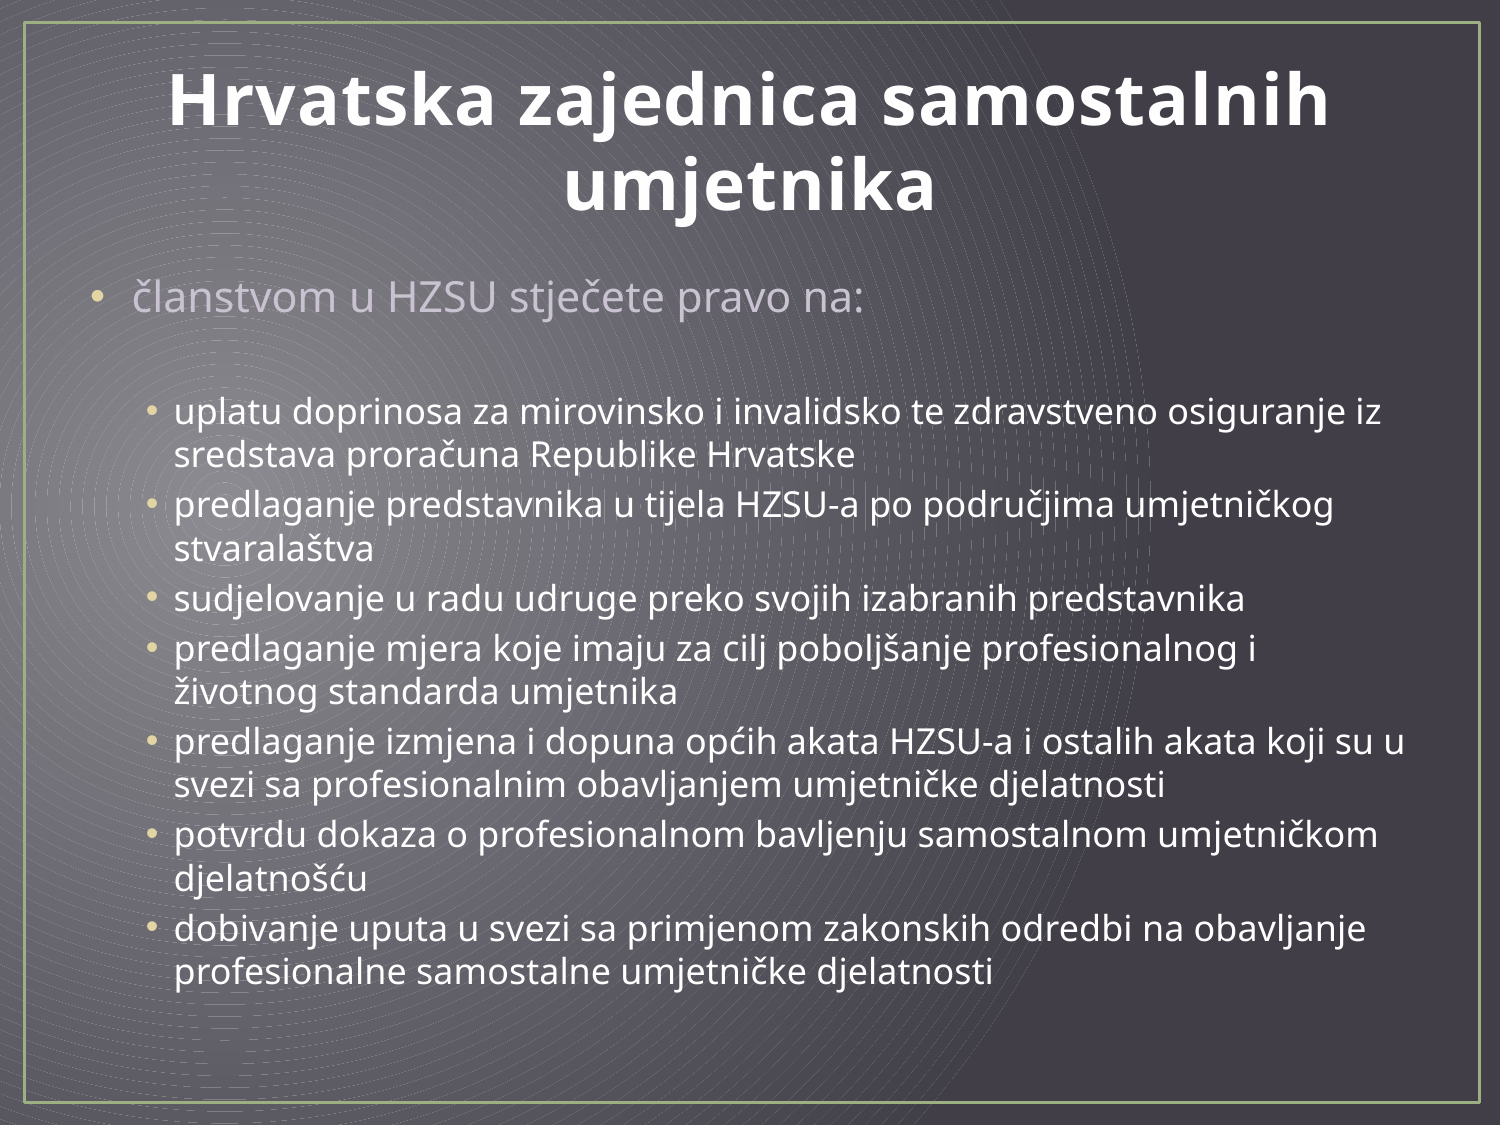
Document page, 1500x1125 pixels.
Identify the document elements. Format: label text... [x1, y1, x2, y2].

list članstvom u HZSU stječete pravo na: uplatu doprinosa za mirovinsko i invalidsko te zdravstveno osiguranje iz sredstava proračuna Republike Hrvatske predlaganje predstavnika u tijela HZSU-a po područjima umjetničkog stvaralaštva sudjelovanje u radu udruge preko svojih izabranih predstavnika predlaganje mjera koje imaju za cilj poboljšanje profesionalnog i životnog standarda umjetnika predlaganje izmjena i dopuna općih akata HZSU-a i ostalih akata koji su u svezi sa profesionalnim obavljanjem umjetničke djelatnosti potvrdu dokaza o profesionalnom bavljenju samostalnom umjetničkom djelatnošću dobivanje uputa u svezi sa primjenom zakonskih odredbi na obavljanje profesionalne samostalne umjetničke djelatnosti [75, 262, 1425, 1005]
title Hrvatska zajednica samostalnih umjetnika [75, 45, 1425, 233]
